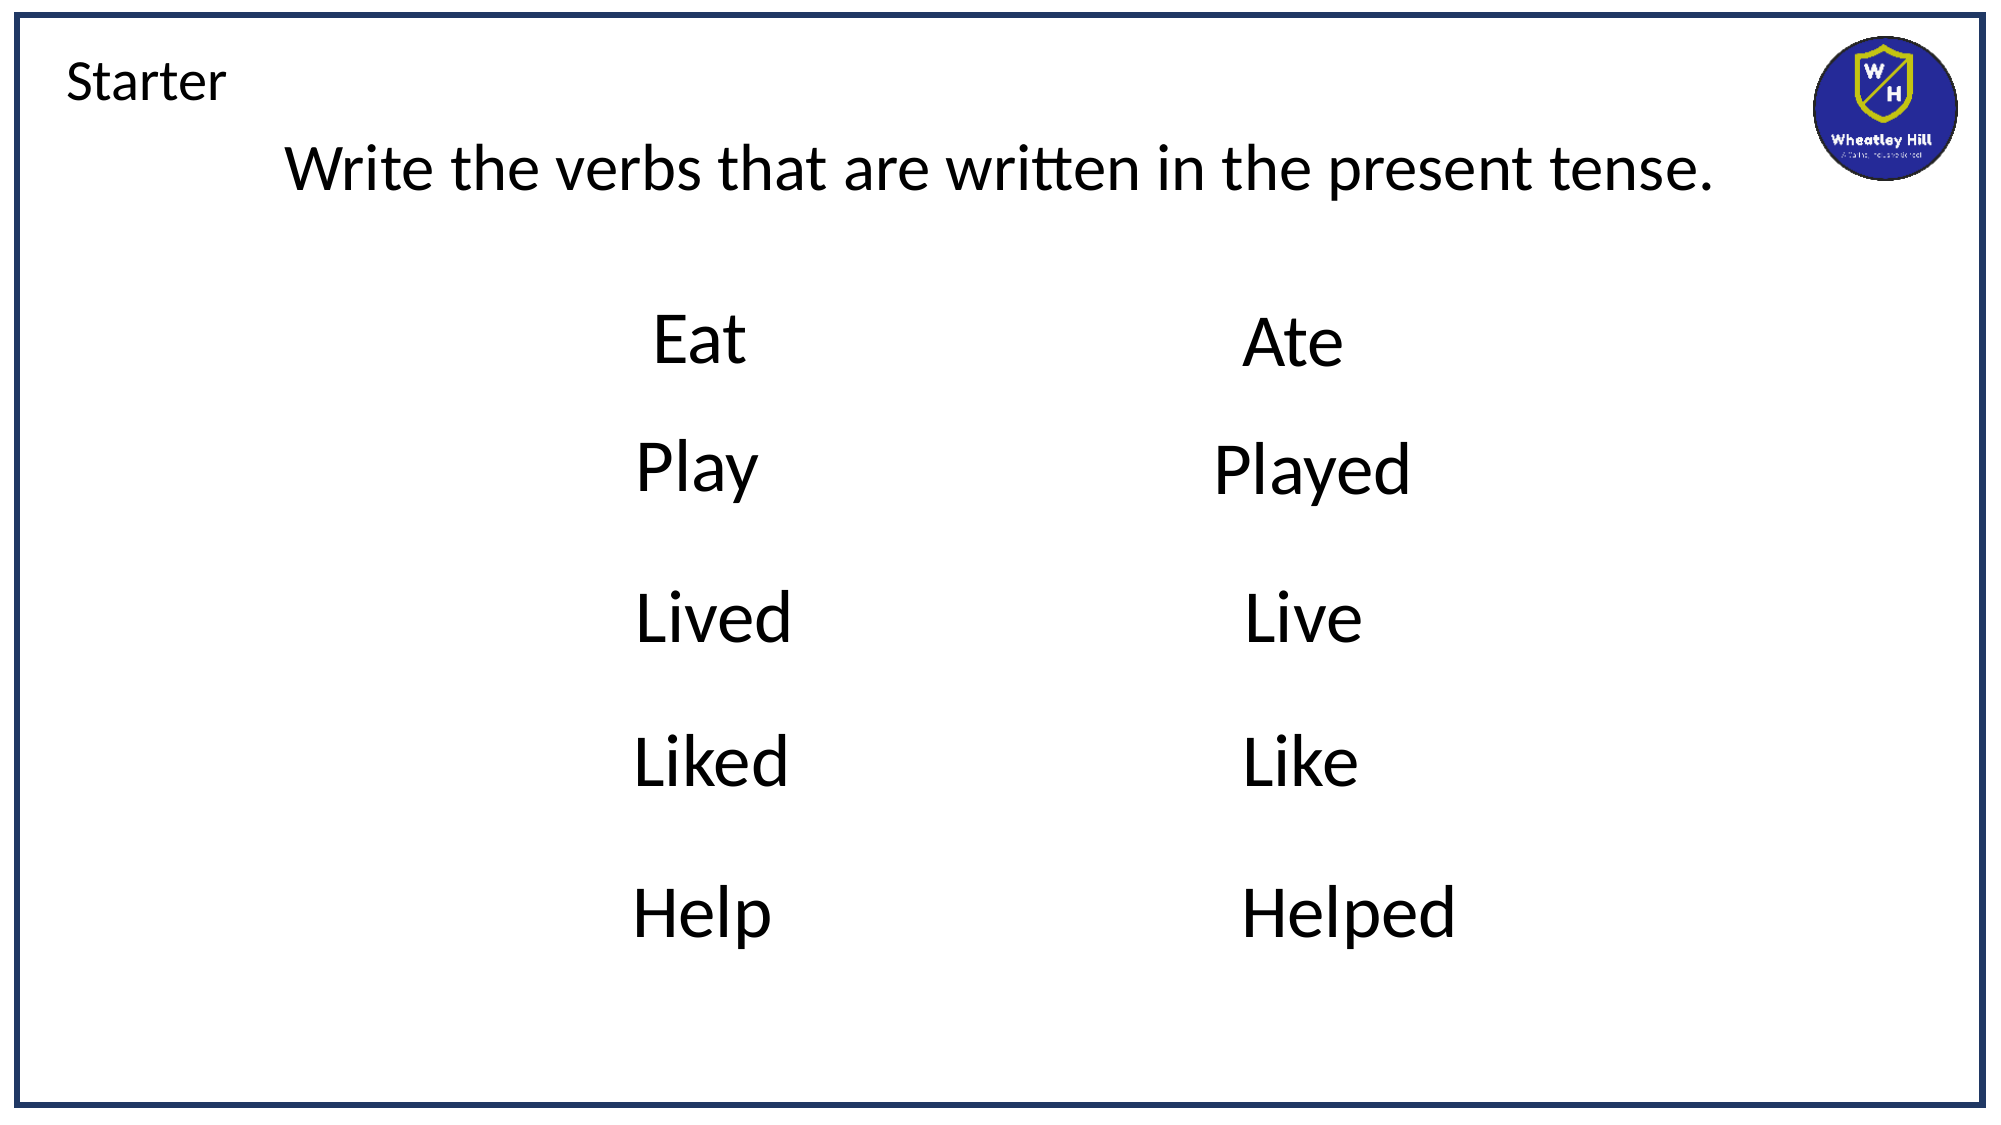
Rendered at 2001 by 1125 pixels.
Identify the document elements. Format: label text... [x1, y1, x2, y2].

text_box Like [1227, 704, 1375, 810]
text_box Play [620, 409, 775, 515]
text_box Live [1229, 560, 1396, 666]
text_box Liked [618, 704, 806, 810]
text_box Ate [1227, 284, 1378, 390]
text_box Eat [637, 280, 763, 386]
text_box Played [1198, 411, 1429, 517]
picture [1813, 36, 1958, 181]
text_box Help [617, 855, 788, 961]
text_box [16, 14, 1983, 1106]
text_box Lived [620, 560, 810, 666]
text_box Helped [1226, 855, 1474, 961]
text_box Starter [51, 35, 244, 120]
